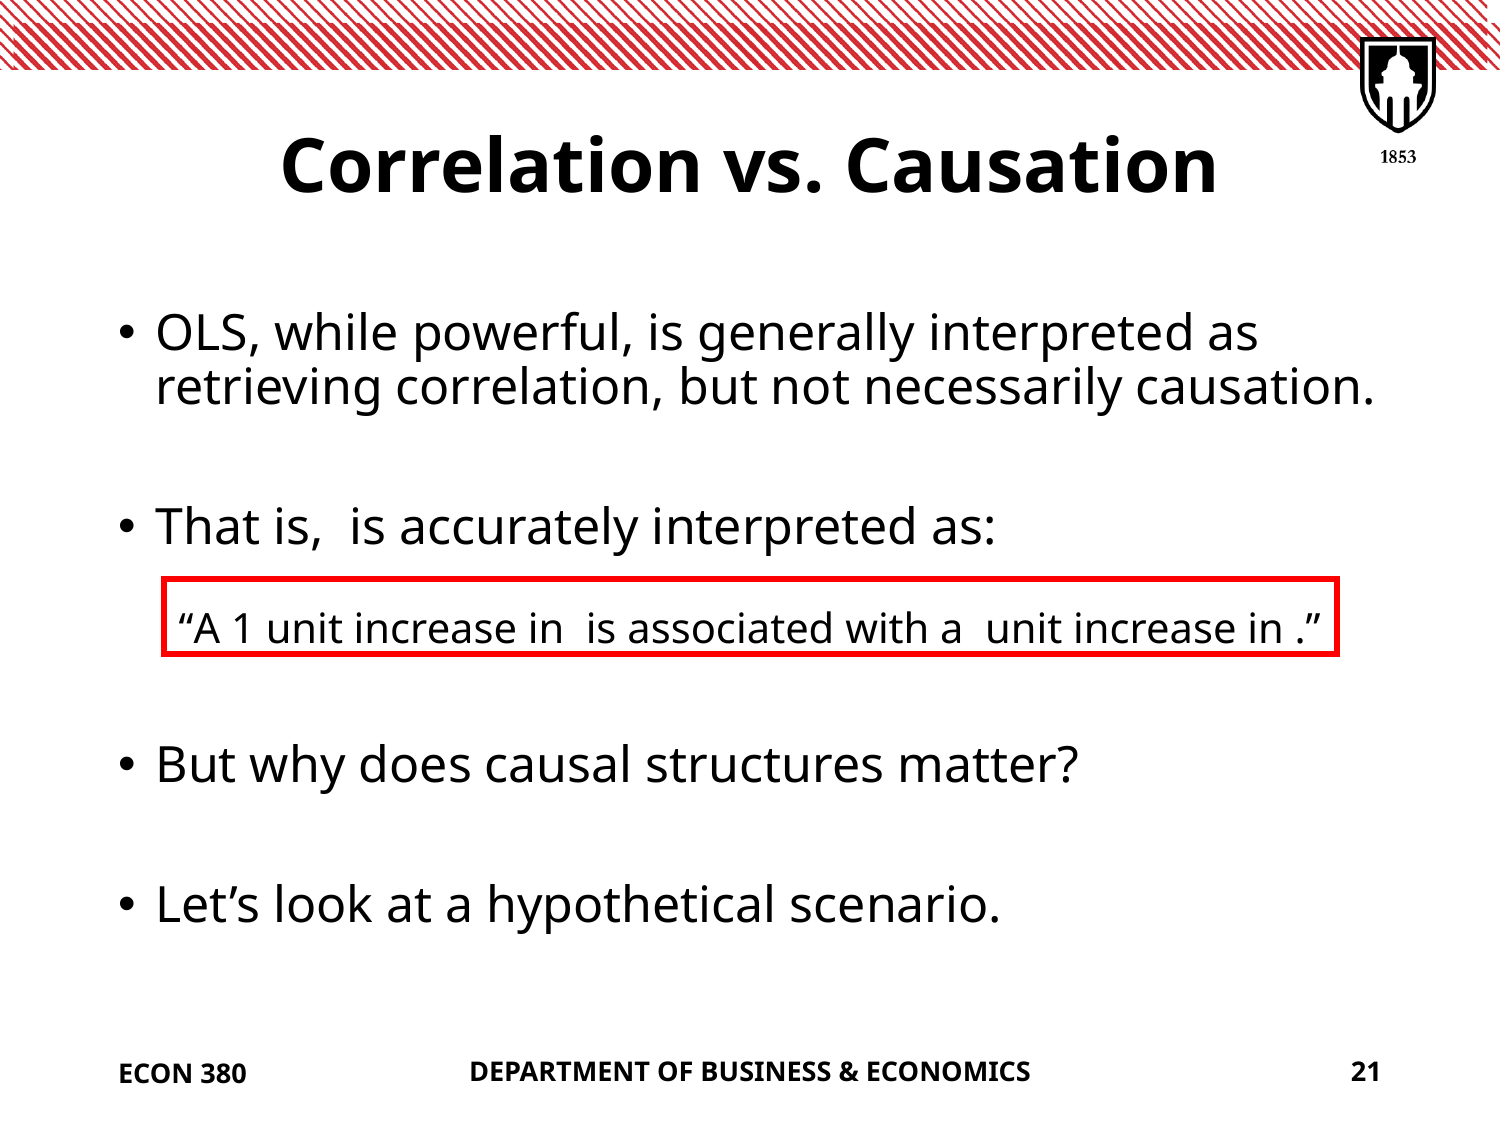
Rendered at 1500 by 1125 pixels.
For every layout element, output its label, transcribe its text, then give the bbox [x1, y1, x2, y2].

slide_number ECON 380 [103, 1042, 277, 1103]
text_box [163, 578, 1338, 655]
footer DEPARTMENT OF BUSINESS & ECONOMICS [277, 1042, 1059, 1103]
picture [0, 0, 1500, 163]
slide_number 21 [1059, 1042, 1397, 1103]
title Correlation vs. Causation [103, 59, 1397, 278]
